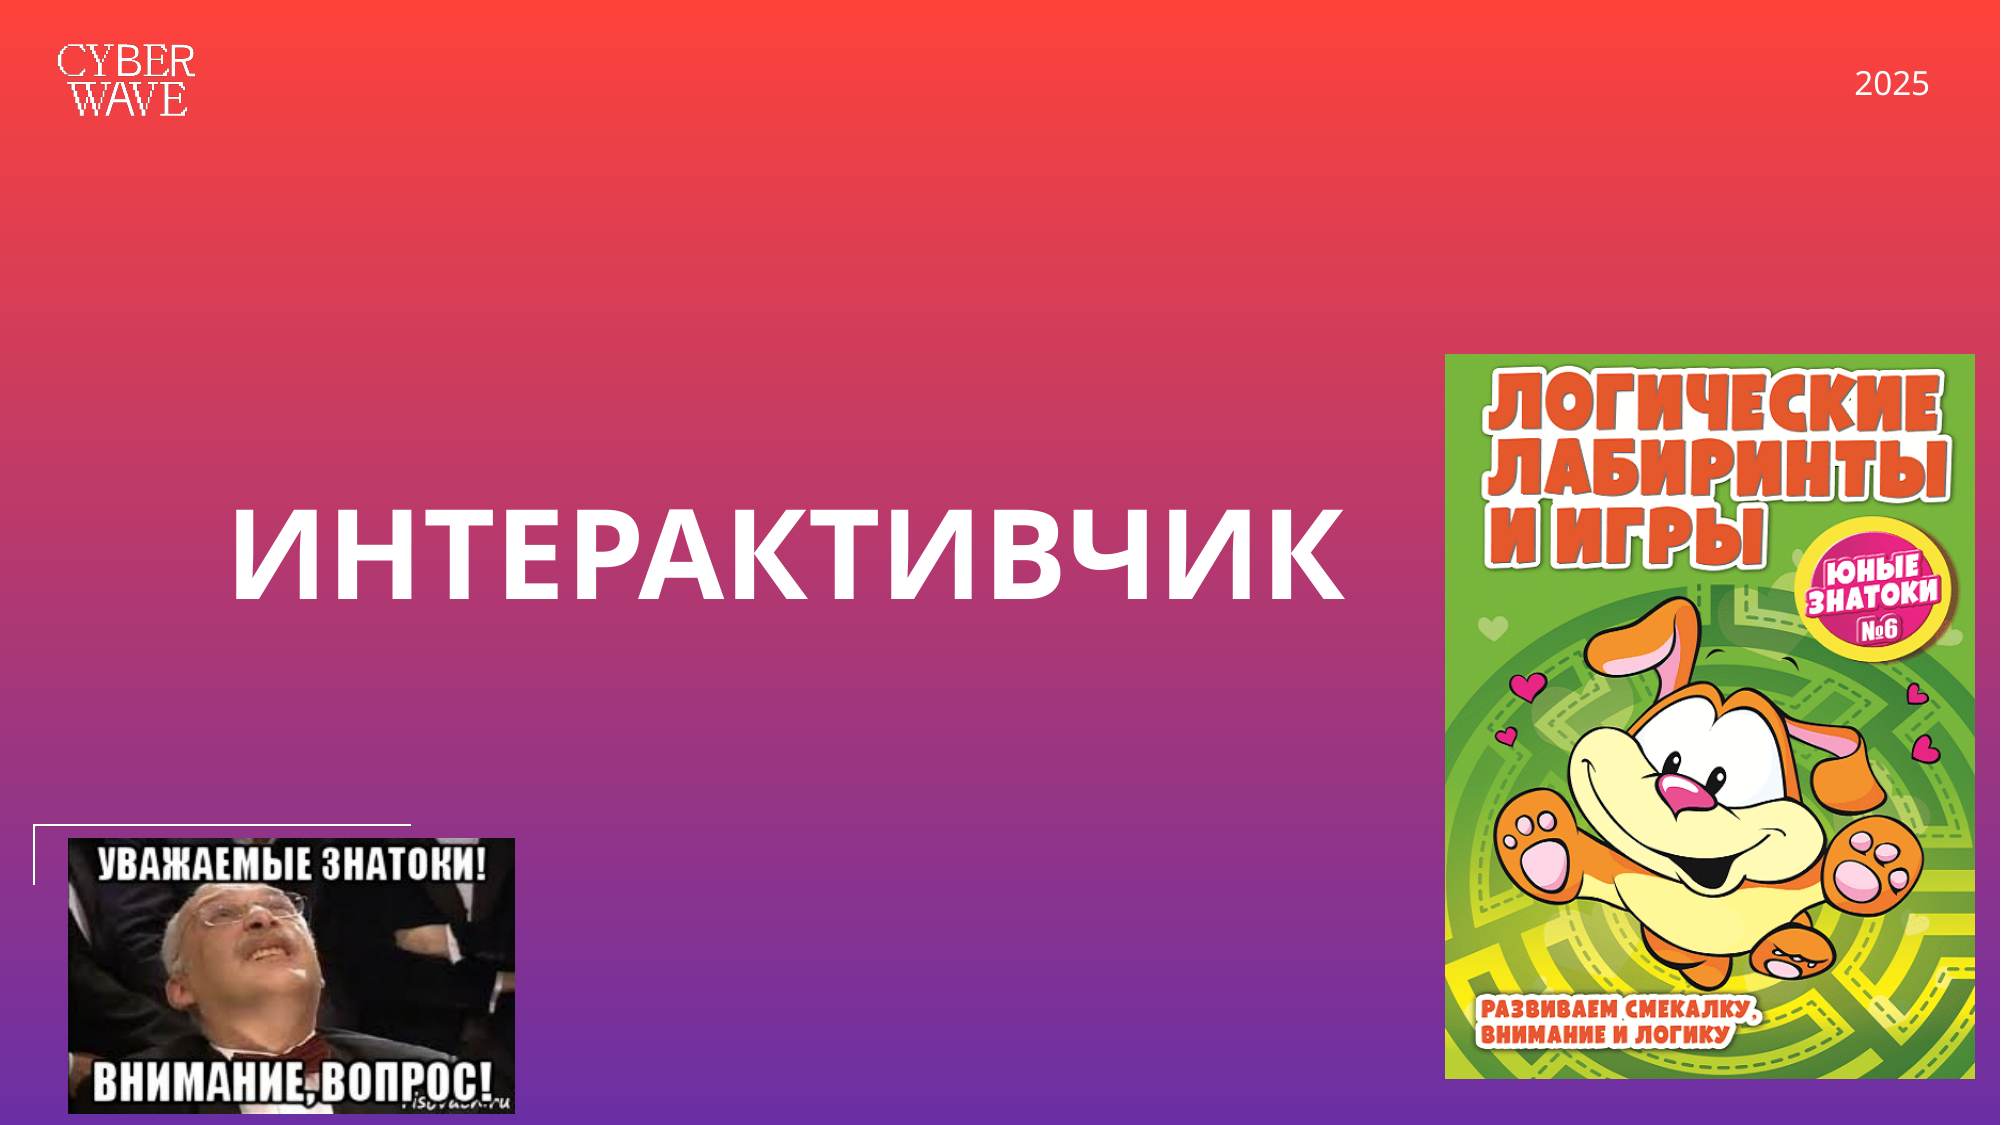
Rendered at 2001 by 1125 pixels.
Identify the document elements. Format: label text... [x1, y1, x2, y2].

picture [1445, 354, 1975, 1080]
picture [54, 43, 197, 121]
title ИНТЕРАКТИВЧИК [210, 137, 2000, 634]
picture [33, 824, 516, 1115]
